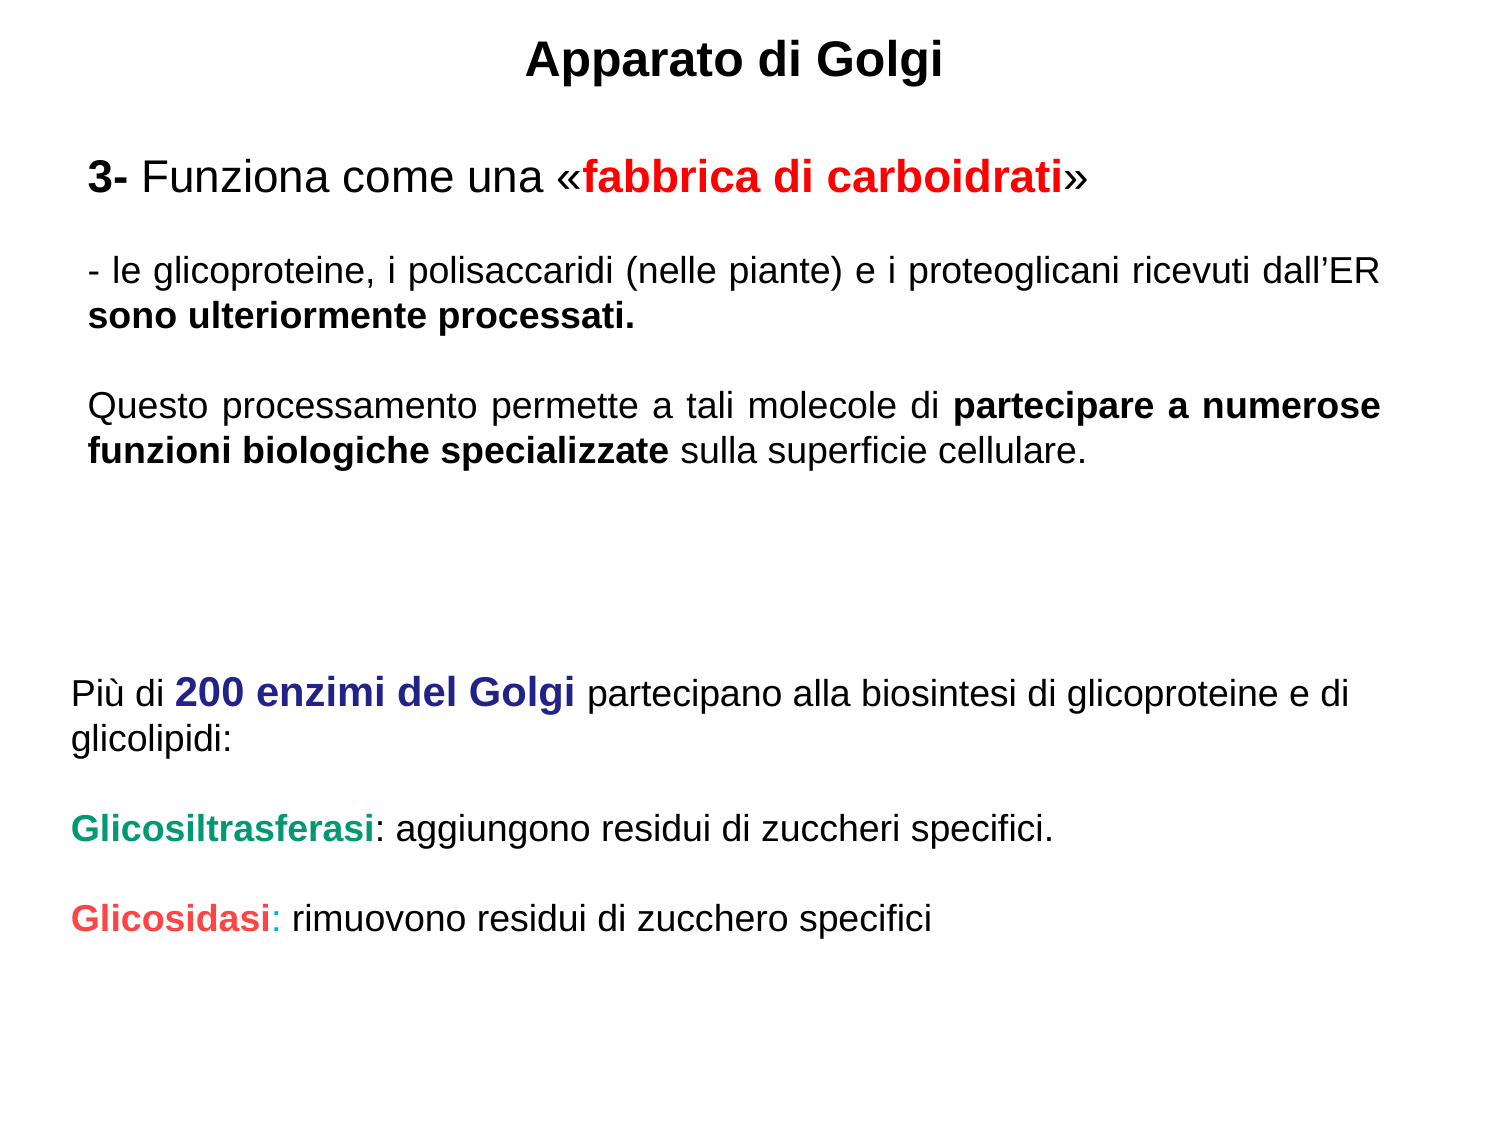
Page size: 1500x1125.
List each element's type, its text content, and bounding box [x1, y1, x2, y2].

text_box Più di 200 enzimi del Golgi partecipano alla biosintesi di glicoproteine e di glicolipidi: Glicosiltrasferasi: aggiungono residui di zuccheri specifici. Glicosidasi: rimuovono residui di zucchero specifici [55, 656, 1444, 947]
text_box Apparato di Golgi 3- Funziona come una «fabbrica di carboidrati» - le glicoproteine, i polisaccaridi (nelle piante) e i proteoglicani ricevuti dall’ER sono ulteriormente processati. Questo processamento permette a tali molecole di partecipare a numerose funzioni biologiche specializzate sulla superficie cellulare. [72, 19, 1396, 524]
